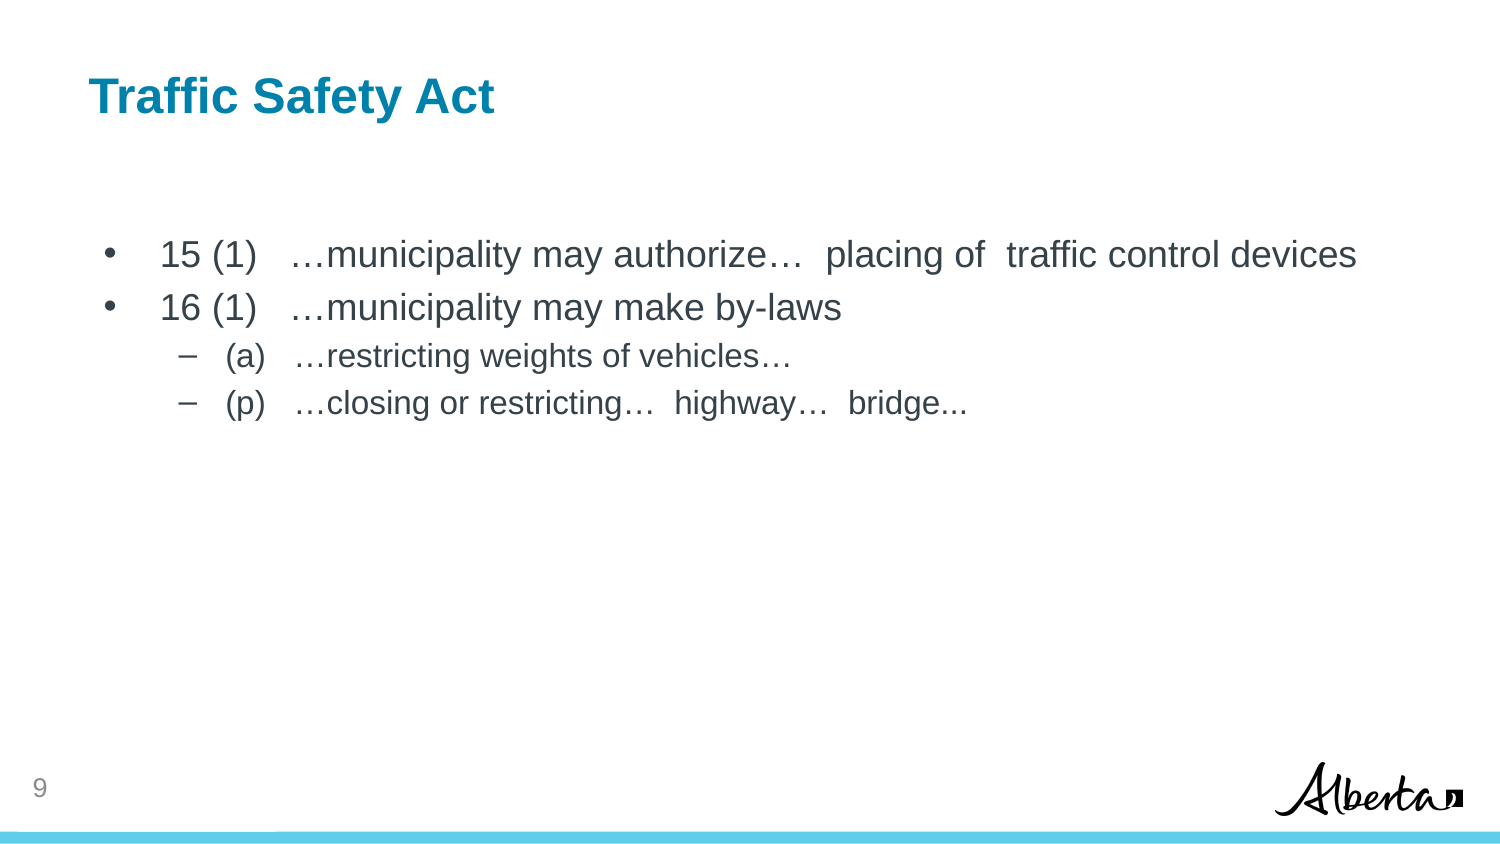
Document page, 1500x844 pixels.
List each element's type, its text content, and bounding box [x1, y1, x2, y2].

title Traffic Safety Act [88, 55, 1437, 141]
list 15 (1) …municipality may authorize… placing of traffic control devices 16 (1) …municipality may make by-laws (a) …restricting weights of vehicles… (p) …closing or restricting… highway… bridge... [88, 222, 1439, 753]
picture [1275, 762, 1463, 816]
slide_number 8 [17, 764, 356, 810]
